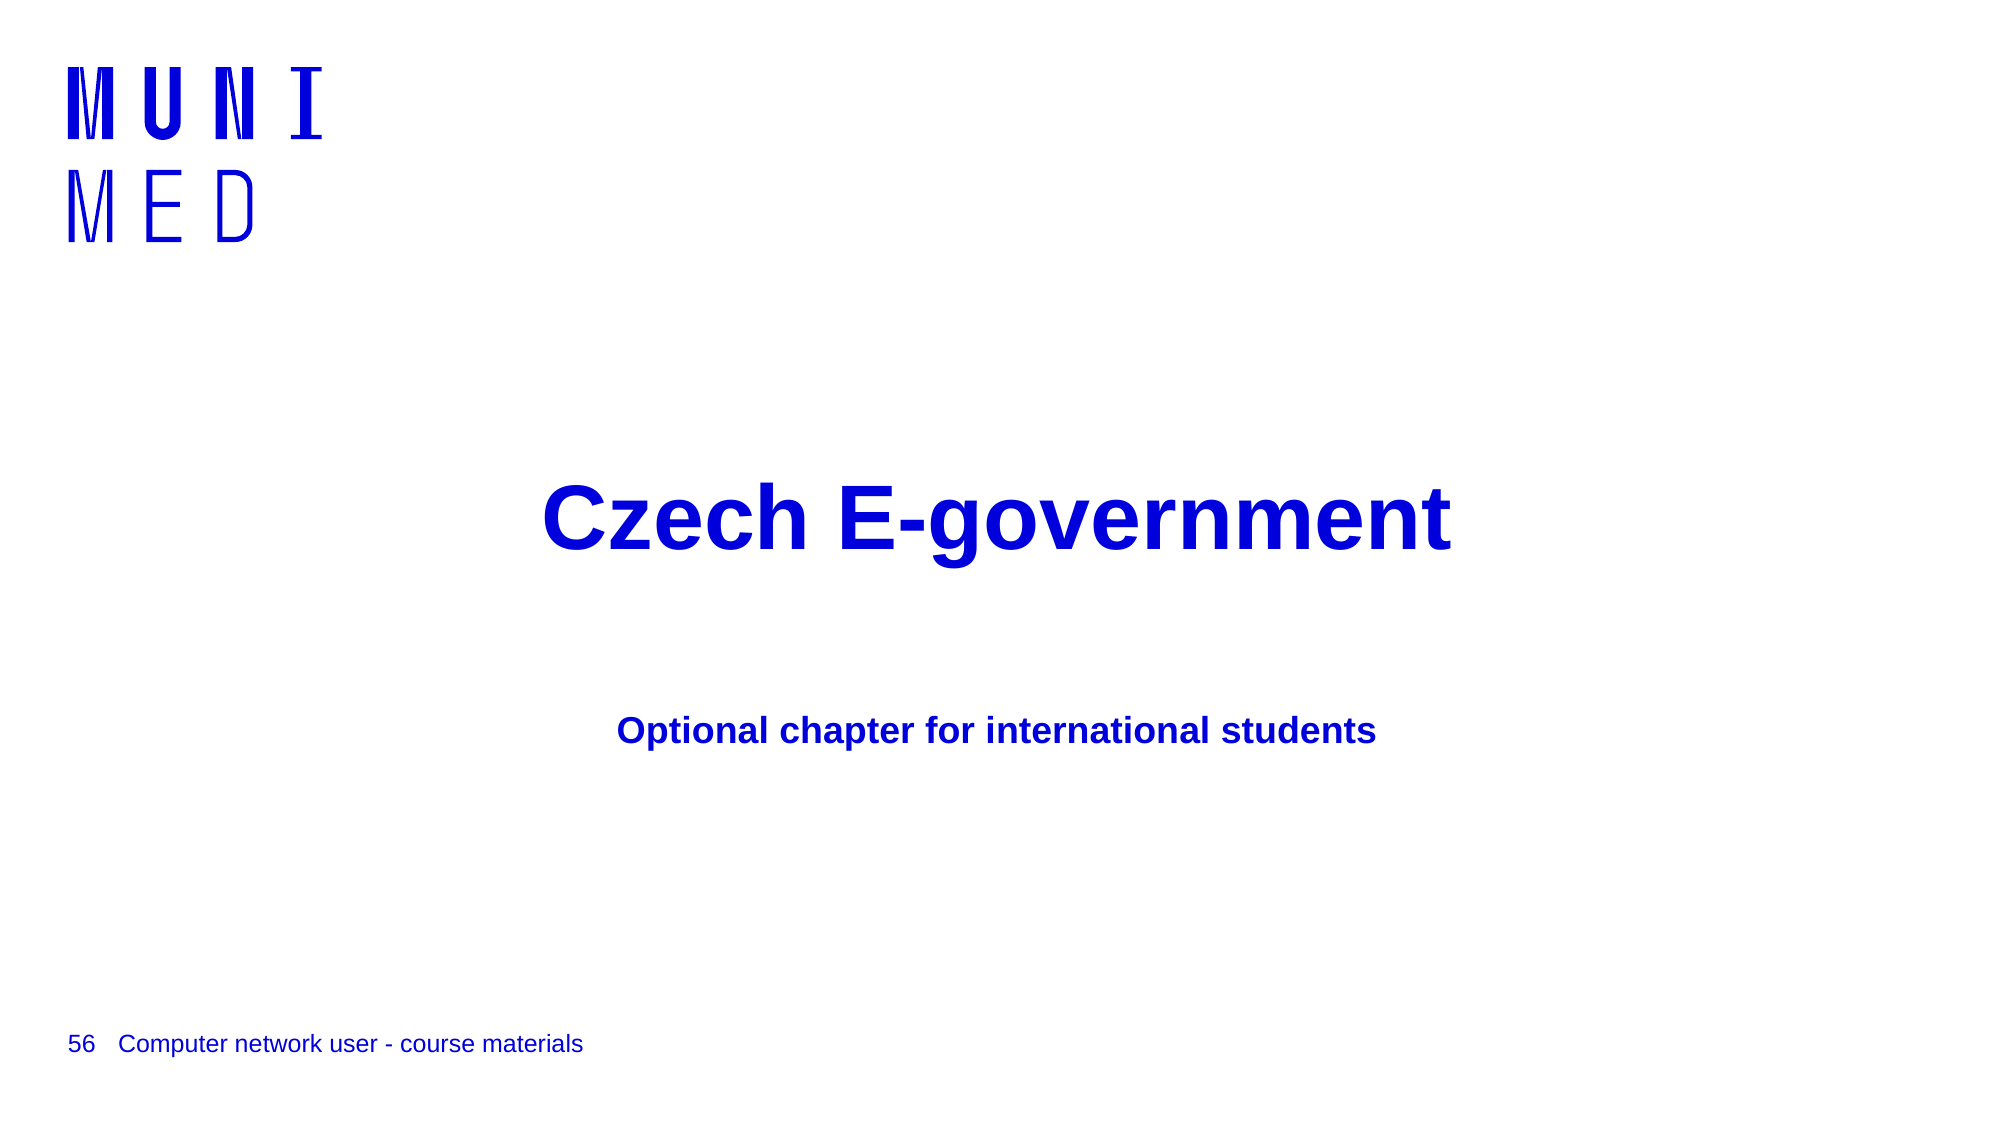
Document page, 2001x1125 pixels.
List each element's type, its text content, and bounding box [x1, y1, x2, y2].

footer Computer network user - course materials [118, 1021, 1418, 1063]
title Czech E-government Optional chapter for international students [65, 475, 1930, 668]
slide_number 56 [67, 1021, 110, 1063]
